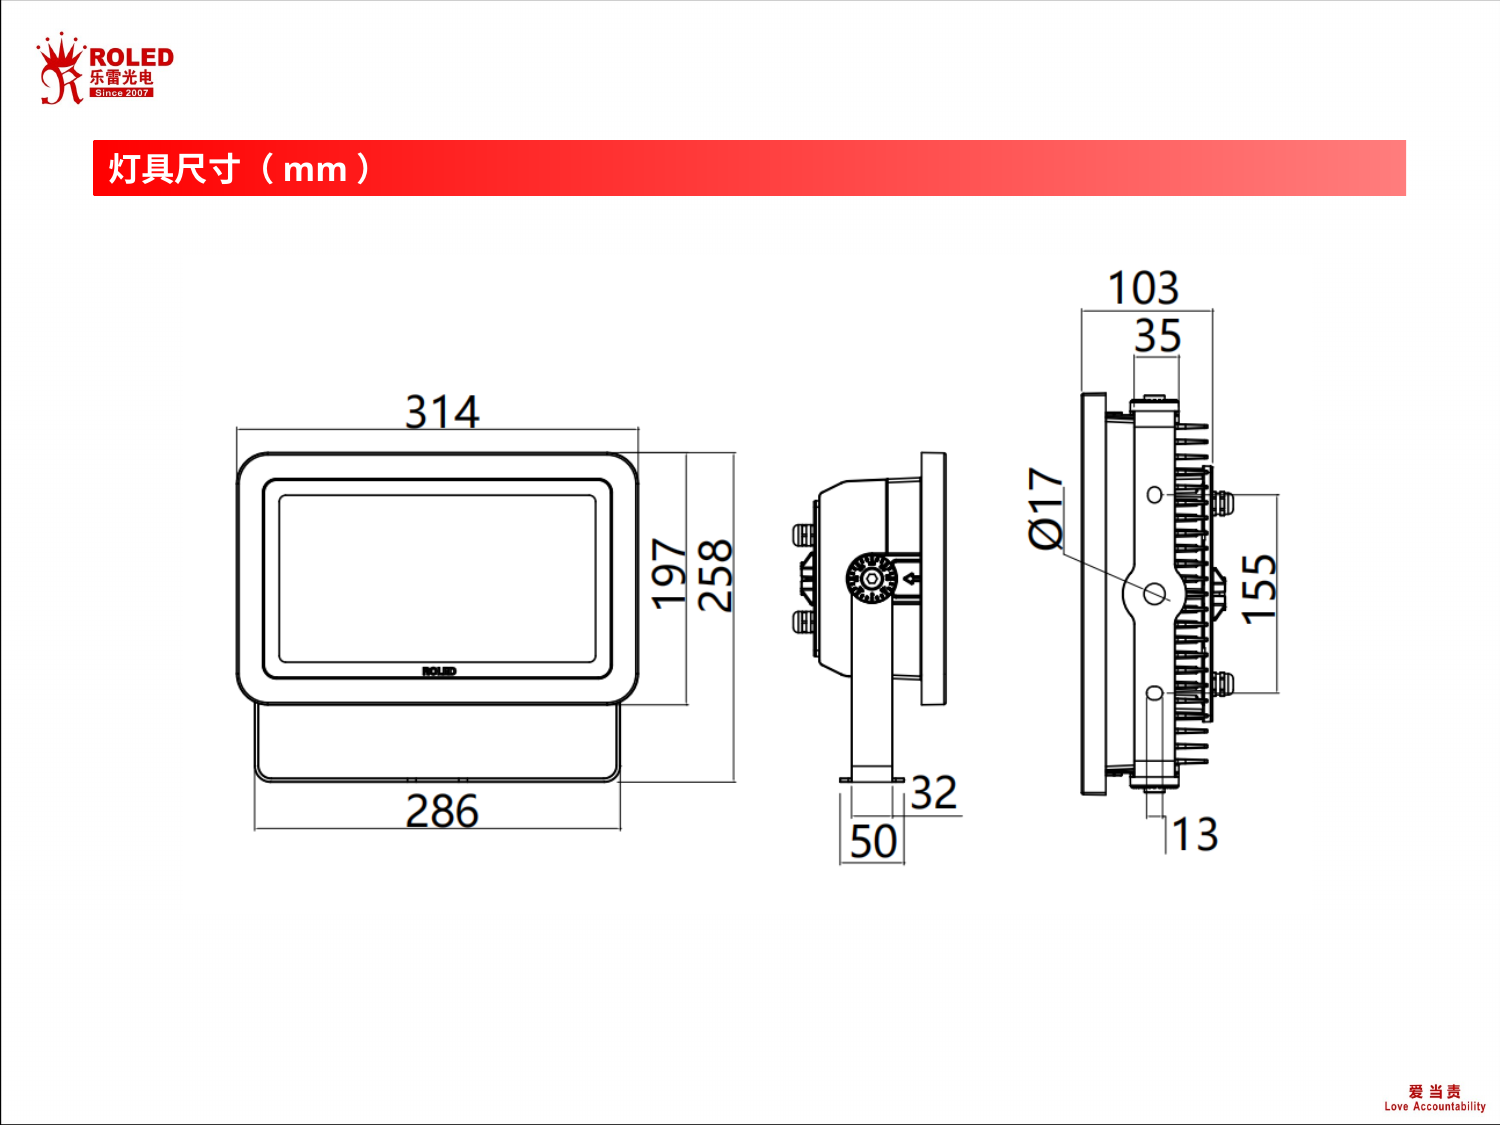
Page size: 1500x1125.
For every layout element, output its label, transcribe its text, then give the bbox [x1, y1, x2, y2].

text_box 灯具尺寸（mm） [93, 140, 1407, 196]
picture [0, 0, 1500, 1125]
